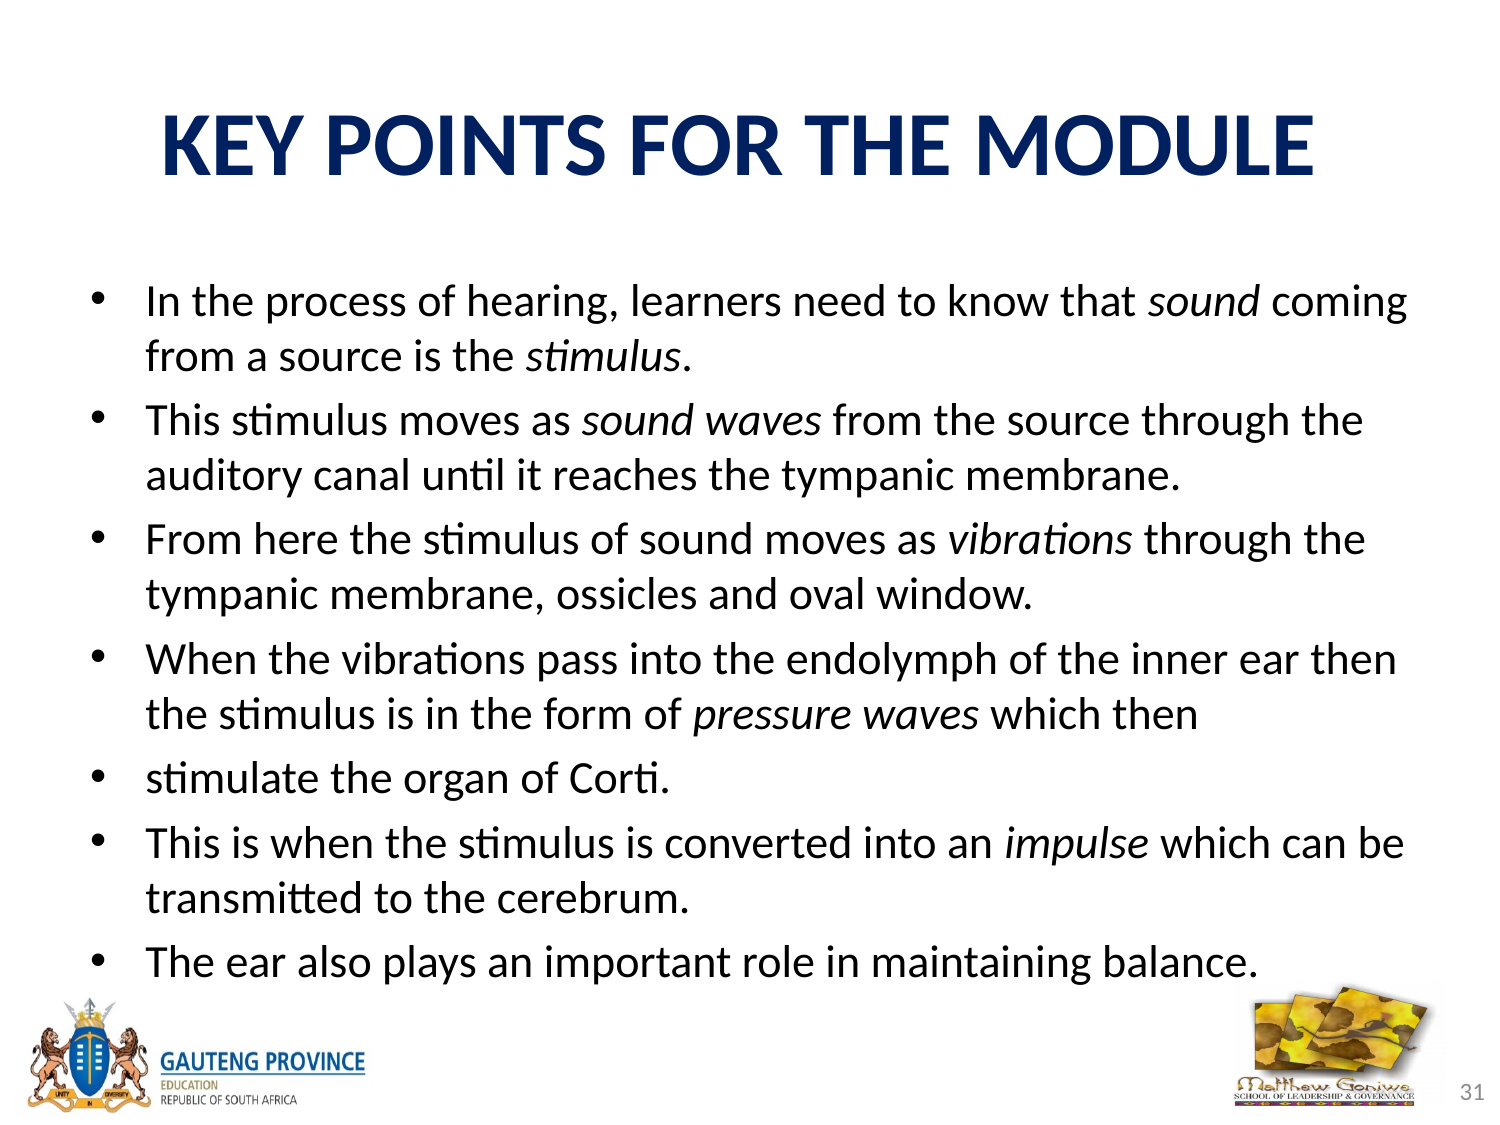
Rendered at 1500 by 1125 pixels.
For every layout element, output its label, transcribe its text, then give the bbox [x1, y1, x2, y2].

slide_number 31 [1149, 1060, 1500, 1121]
picture [17, 987, 373, 1116]
list In the process of hearing, learners need to know that sound coming from a source is the stimulus. This stimulus moves as sound waves from the source through the auditory canal until it reaches the tympanic membrane. From here the stimulus of sound moves as vibrations through the tympanic membrane, ossicles and oval window. When the vibrations pass into the endolymph of the inner ear then the stimulus is in the form of pressure waves which then stimulate the organ of Corti. This is when the stimulus is converted into an impulse which can be transmitted to the cerebrum. The ear also plays an important role in maintaining balance. [75, 262, 1425, 1005]
title KEY POINTS FOR THE MODULE [75, 45, 1425, 233]
picture [1234, 980, 1445, 1060]
